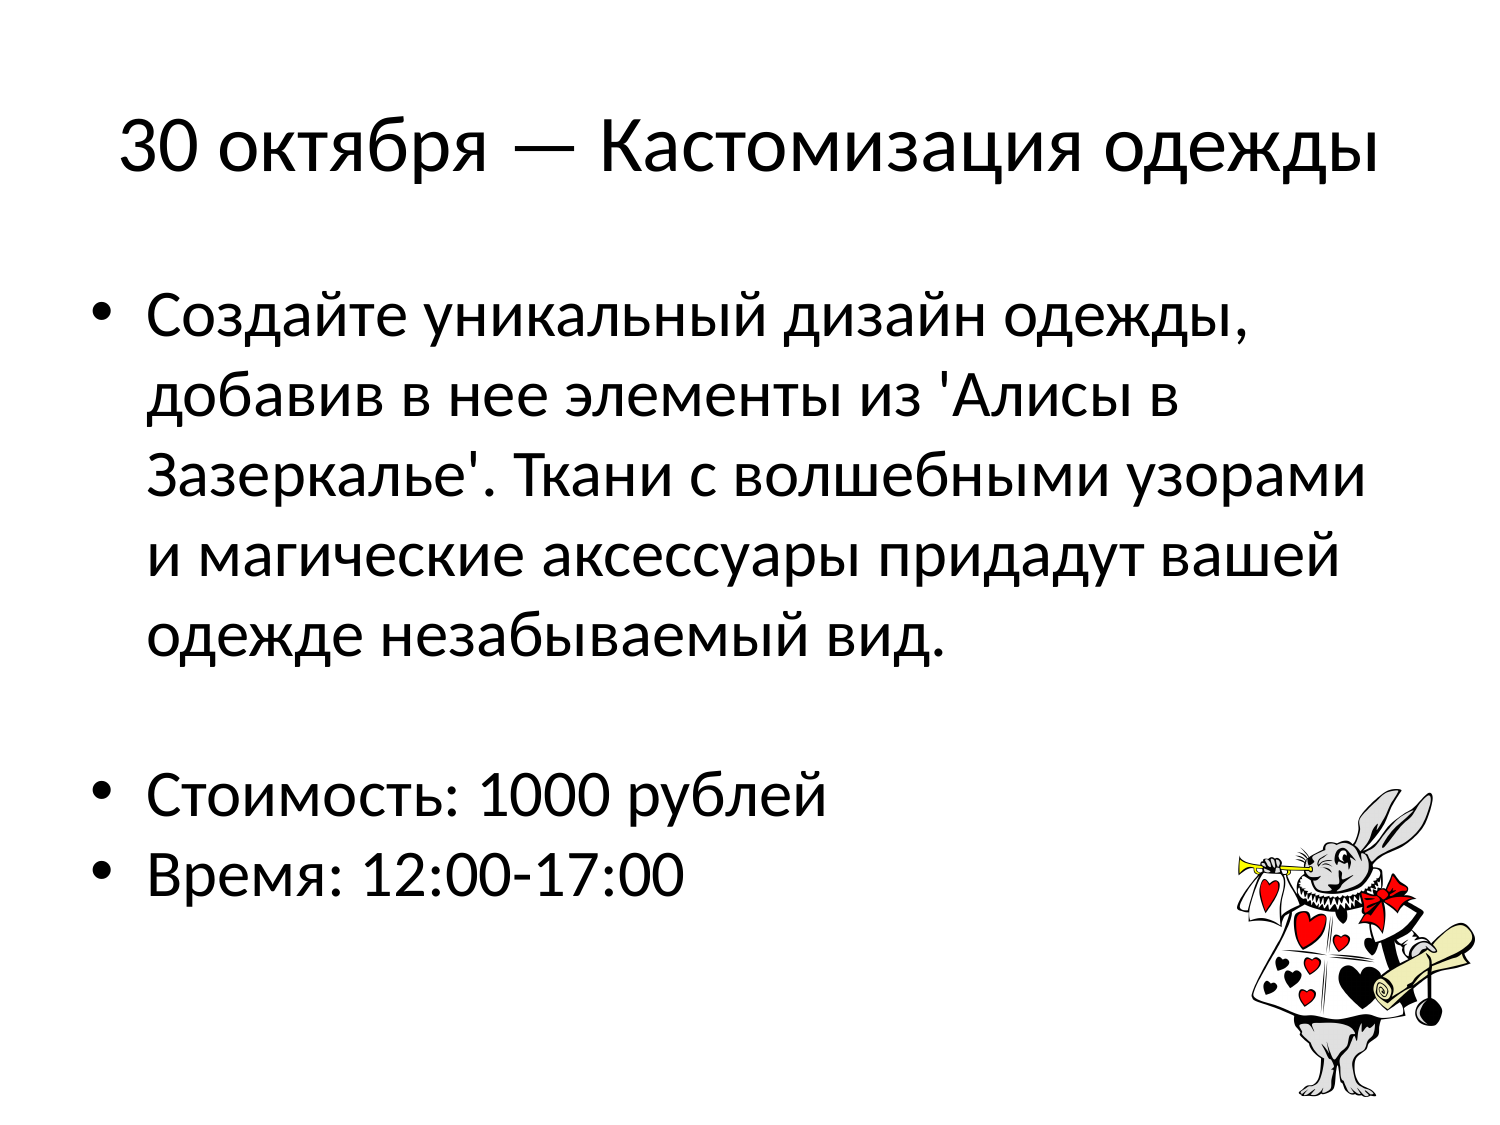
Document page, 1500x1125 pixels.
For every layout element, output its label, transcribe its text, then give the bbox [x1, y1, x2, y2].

list Создайте уникальный дизайн одежды, добавив в нее элементы из 'Алисы в Зазеркалье'. Ткани с волшебными узорами и магические аксессуары придадут вашей одежде незабываемый вид. Стоимость: 1000 рублей Время: 12:00-17:00 [75, 262, 1425, 1005]
title 30 октября — Кастомизация одежды [75, 45, 1425, 233]
picture [1237, 789, 1475, 1097]
